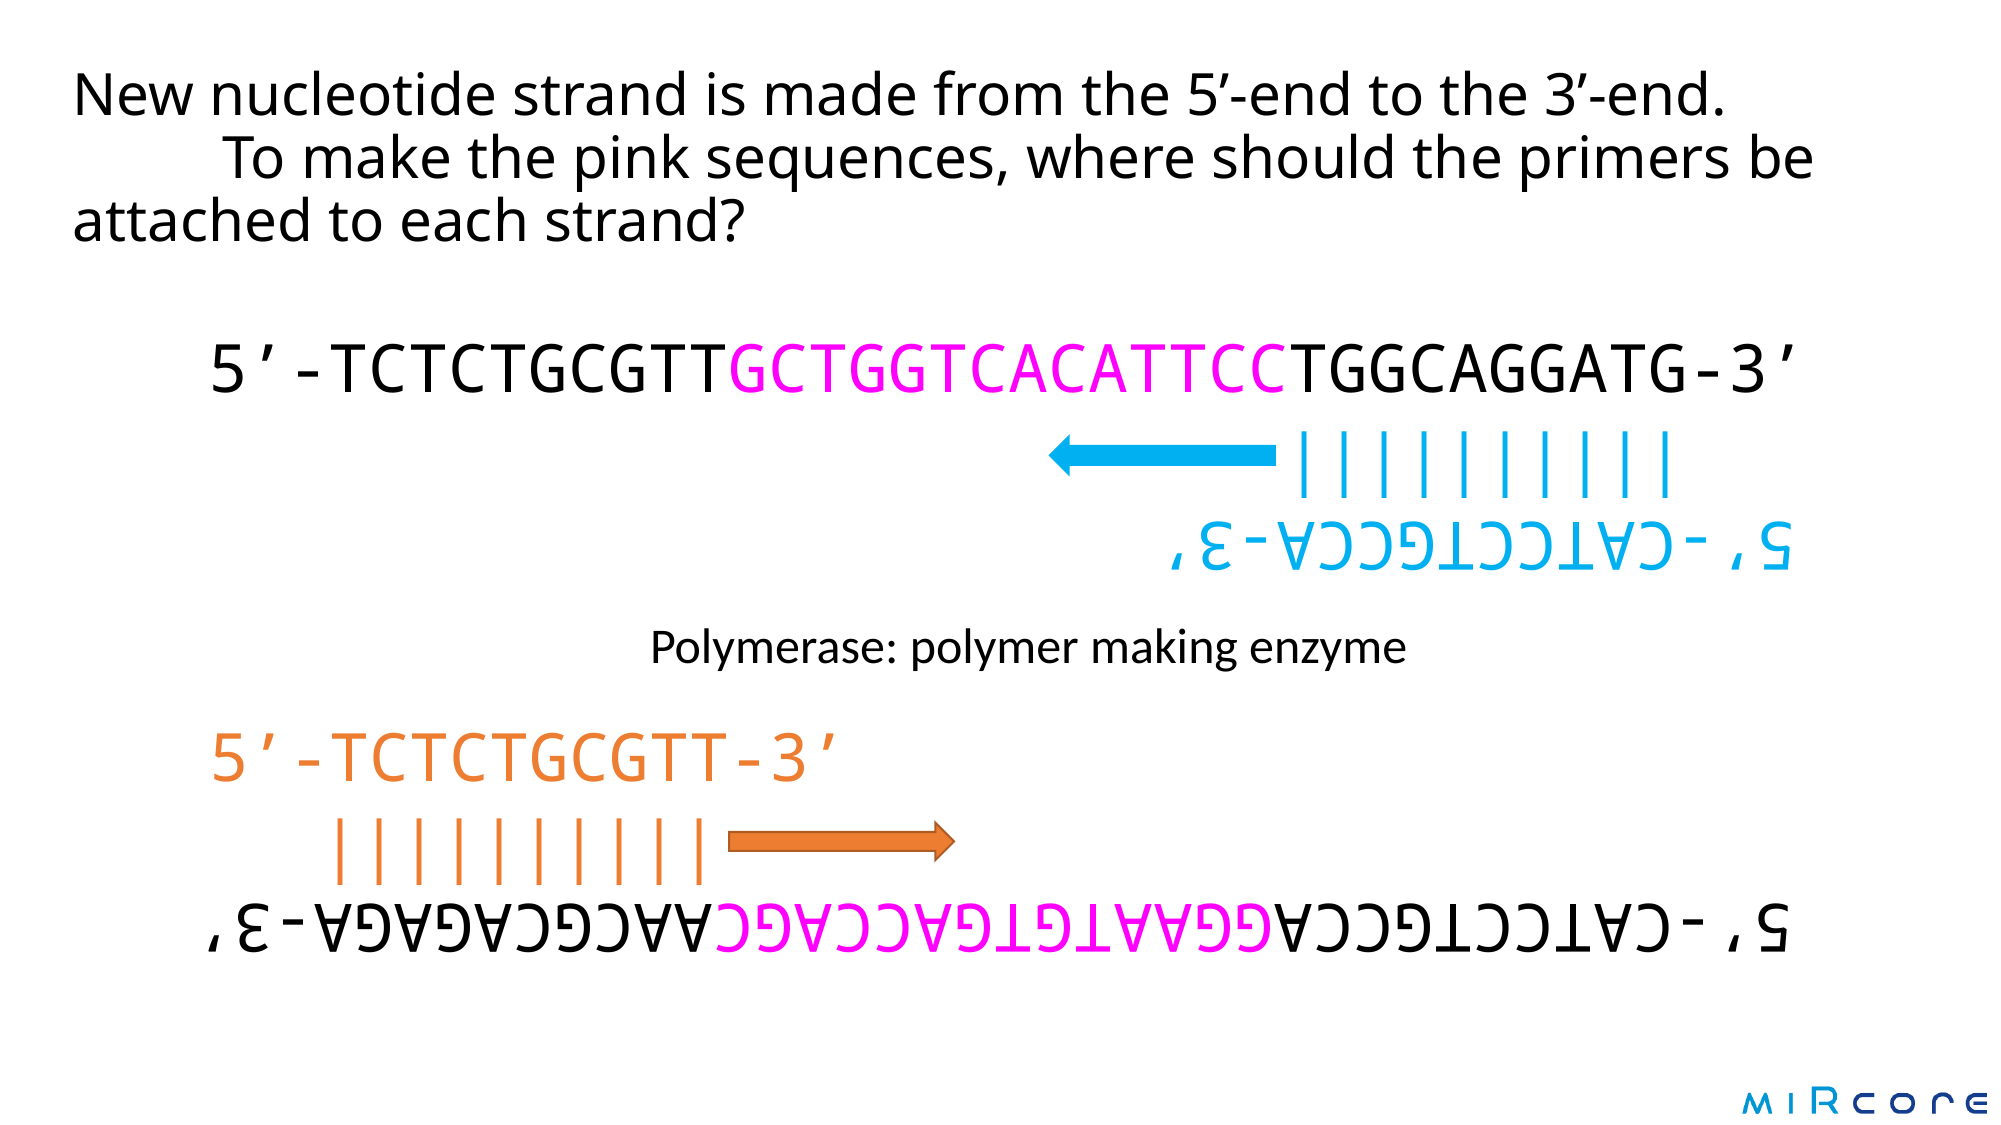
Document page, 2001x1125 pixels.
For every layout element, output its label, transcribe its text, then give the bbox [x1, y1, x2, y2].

text_box 5’-TCTCTGCGTT-3’ [194, 707, 865, 803]
text_box [728, 820, 956, 863]
list |||||||||| [1269, 416, 1719, 501]
picture [1723, 1081, 2000, 1125]
text_box |||||||||| [304, 804, 754, 899]
text_box Polymerase: polymer making enzyme [635, 605, 1423, 681]
text_box [1048, 434, 1276, 477]
title New nucleotide strand is made from the 5’-end to the 3’-end. To make the pink sequences, where should the primers be attached to each strand? [57, 66, 1931, 254]
text_box 5’-CATCCTGCCA-3’ [1141, 501, 1811, 597]
text_box 5’-TCTCTGCGTTGCTGGTCACATTCCTGGCAGGATG-3’ [193, 317, 1824, 458]
text_box 5’-CATCCTGCCAGGAATGTGACCAGCAACGCAGAGA-3’ [178, 883, 1808, 979]
